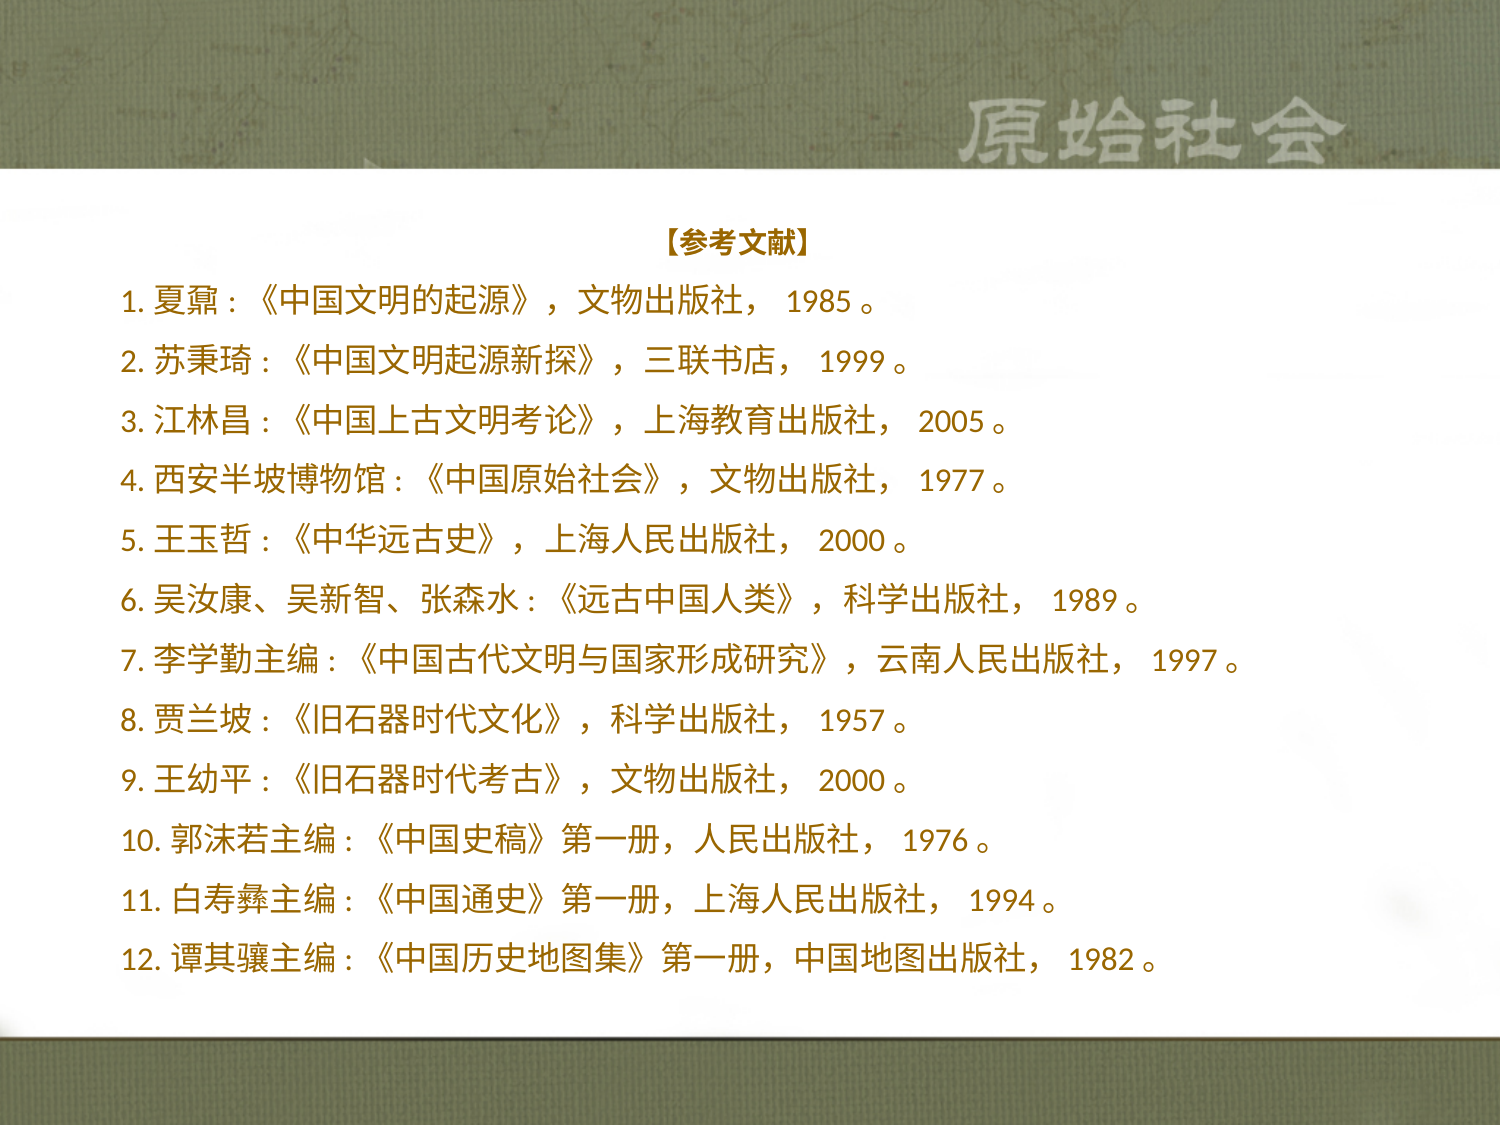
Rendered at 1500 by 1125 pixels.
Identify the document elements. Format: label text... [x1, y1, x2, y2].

picture [0, 0, 1500, 1125]
text_box 【参考文献】 1.夏鼐:《中国文明的起源》，文物出版社，1985。 2.苏秉琦:《中国文明起源新探》，三联书店，1999。 3.江林昌:《中国上古文明考论》，上海教育出版社，2005。 4.西安半坡博物馆:《中国原始社会》，文物出版社，1977。 5.王玉哲:《中华远古史》，上海人民出版社，2000。 6.吴汝康、吴新智、张森水:《远古中国人类》，科学出版社，1989。 7.李学勤主编:《中国古代文明与国家形成研究》，云南人民出版社，1997。 8.贾兰坡:《旧石器时代文化》，科学出版社，1957。 9.王幼平:《旧石器时代考古》，文物出版社，2000。 10.郭沫若主编:《中国史稿》第一册，人民出版社，1976。 11.白寿彝主编:《中国通史》第一册，上海人民出版社，1994。 12.谭其骧主编:《中国历史地图集》第一册，中国地图出版社，1982。 [105, 199, 1372, 985]
